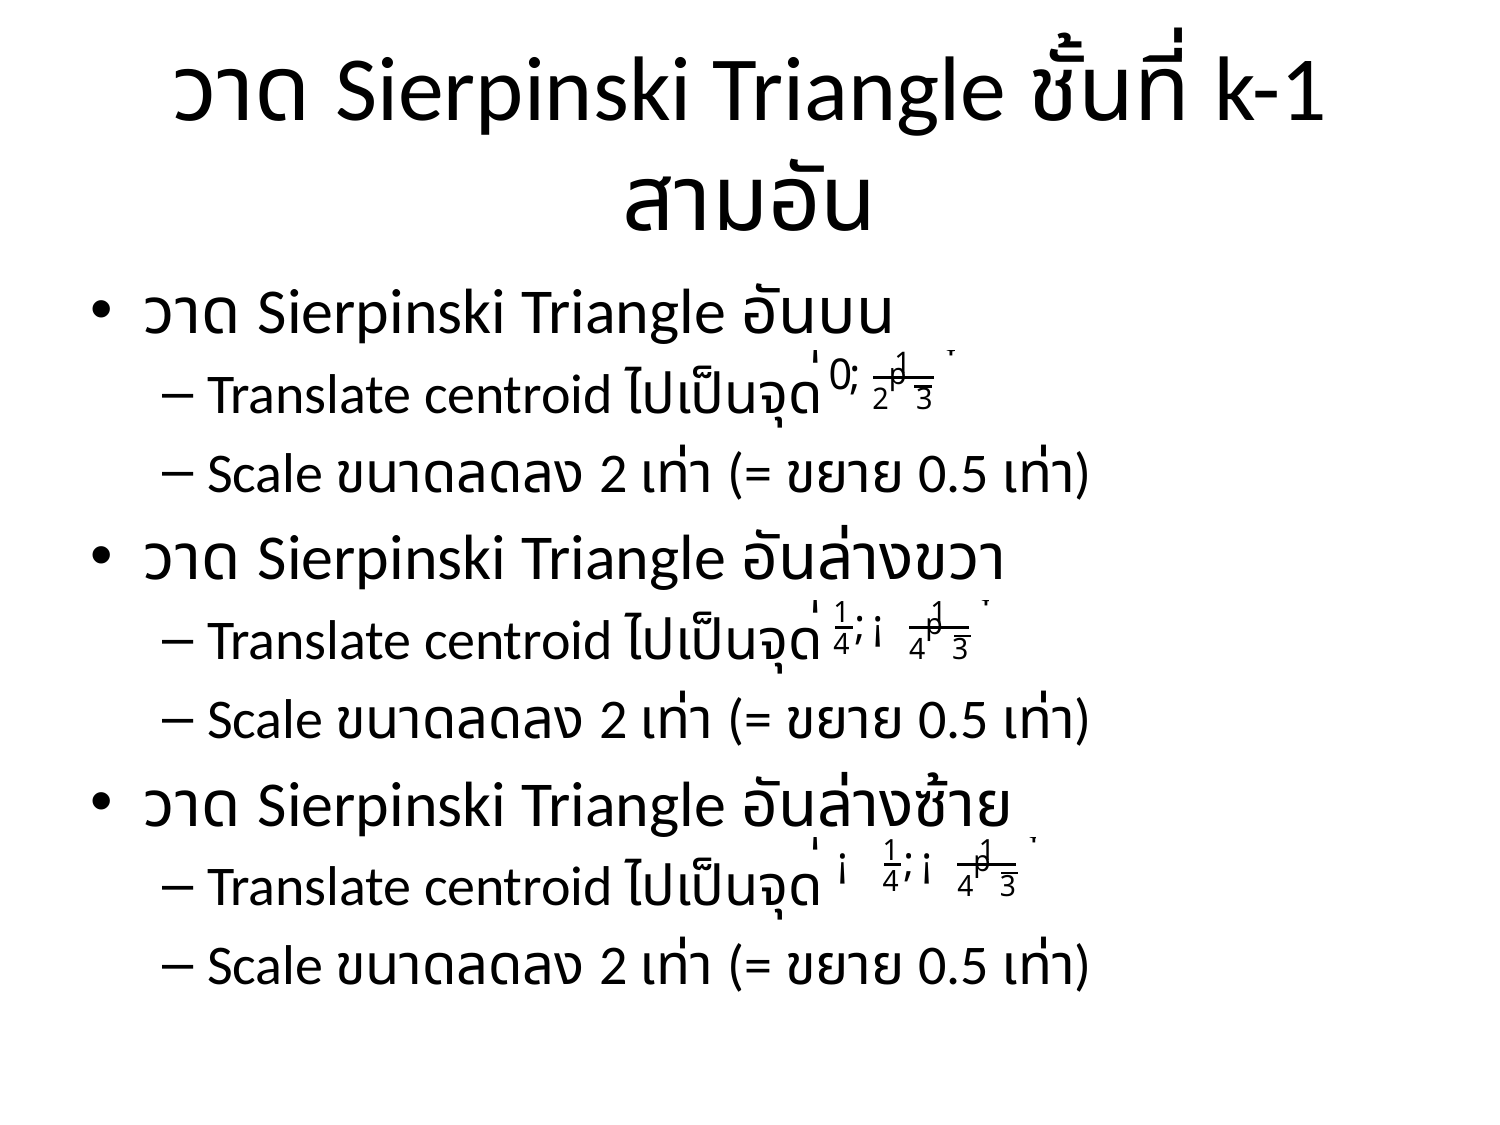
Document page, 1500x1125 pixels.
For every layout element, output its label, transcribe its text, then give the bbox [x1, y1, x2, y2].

picture [812, 349, 955, 420]
picture [812, 599, 990, 669]
picture [812, 837, 1037, 906]
title วาด Sierpinski Triangle ชั้นที่ k-1 สามอัน [75, 45, 1425, 233]
list วาด Sierpinski Triangle อันบน Translate centroid ไปเป็นจุด Scale ขนาดลดลง 2 เท่า (= ขยาย 0.5 เท่า) วาด Sierpinski Triangle อันล่างขวา Translate centroid ไปเป็นจุด Scale ขนาดลดลง 2 เท่า (= ขยาย 0.5 เท่า) วาด Sierpinski Triangle อันล่างซ้าย Translate centroid ไปเป็นจุด Scale ขนาดลดลง 2 เท่า (= ขยาย 0.5 เท่า) [75, 262, 1425, 1005]
